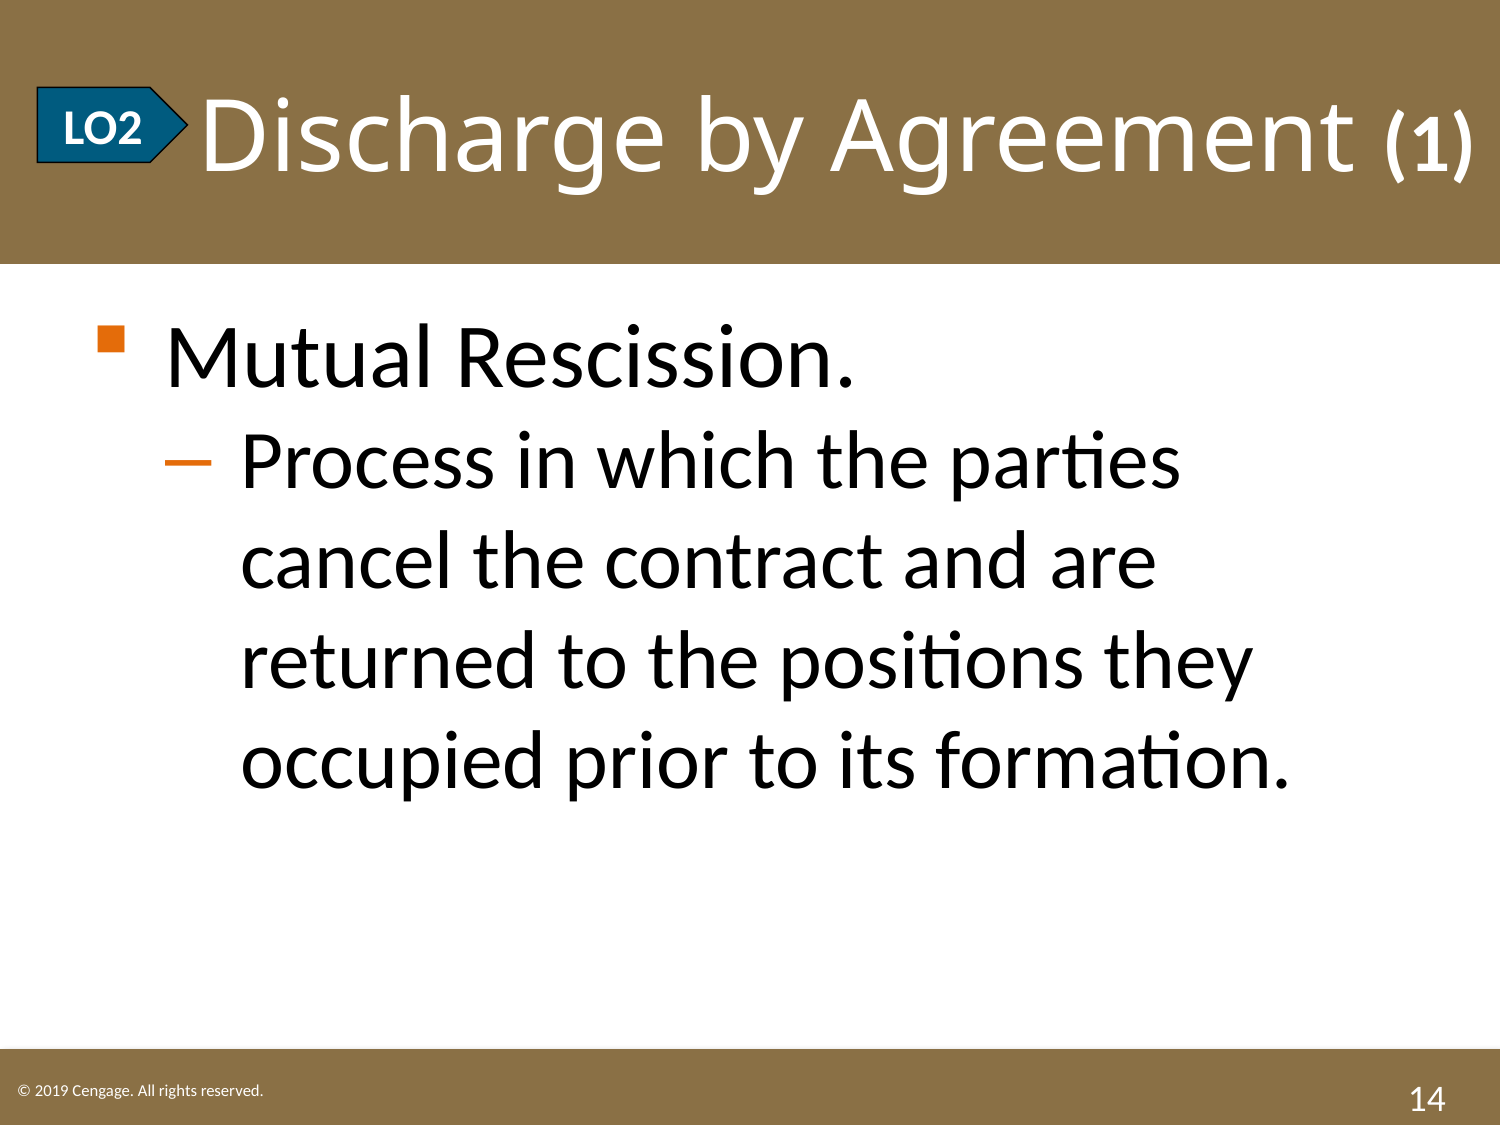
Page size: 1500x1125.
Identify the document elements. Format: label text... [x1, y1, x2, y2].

text_box LO2 [37, 87, 188, 163]
title LO2 Discharge by Agreement (1) [0, 0, 1500, 264]
list Mutual Rescission. Process in which the parties cancel the contract and are returned to the positions they occupied prior to its formation. [75, 287, 1400, 1050]
slide_number 14 [1110, 1074, 1461, 1119]
